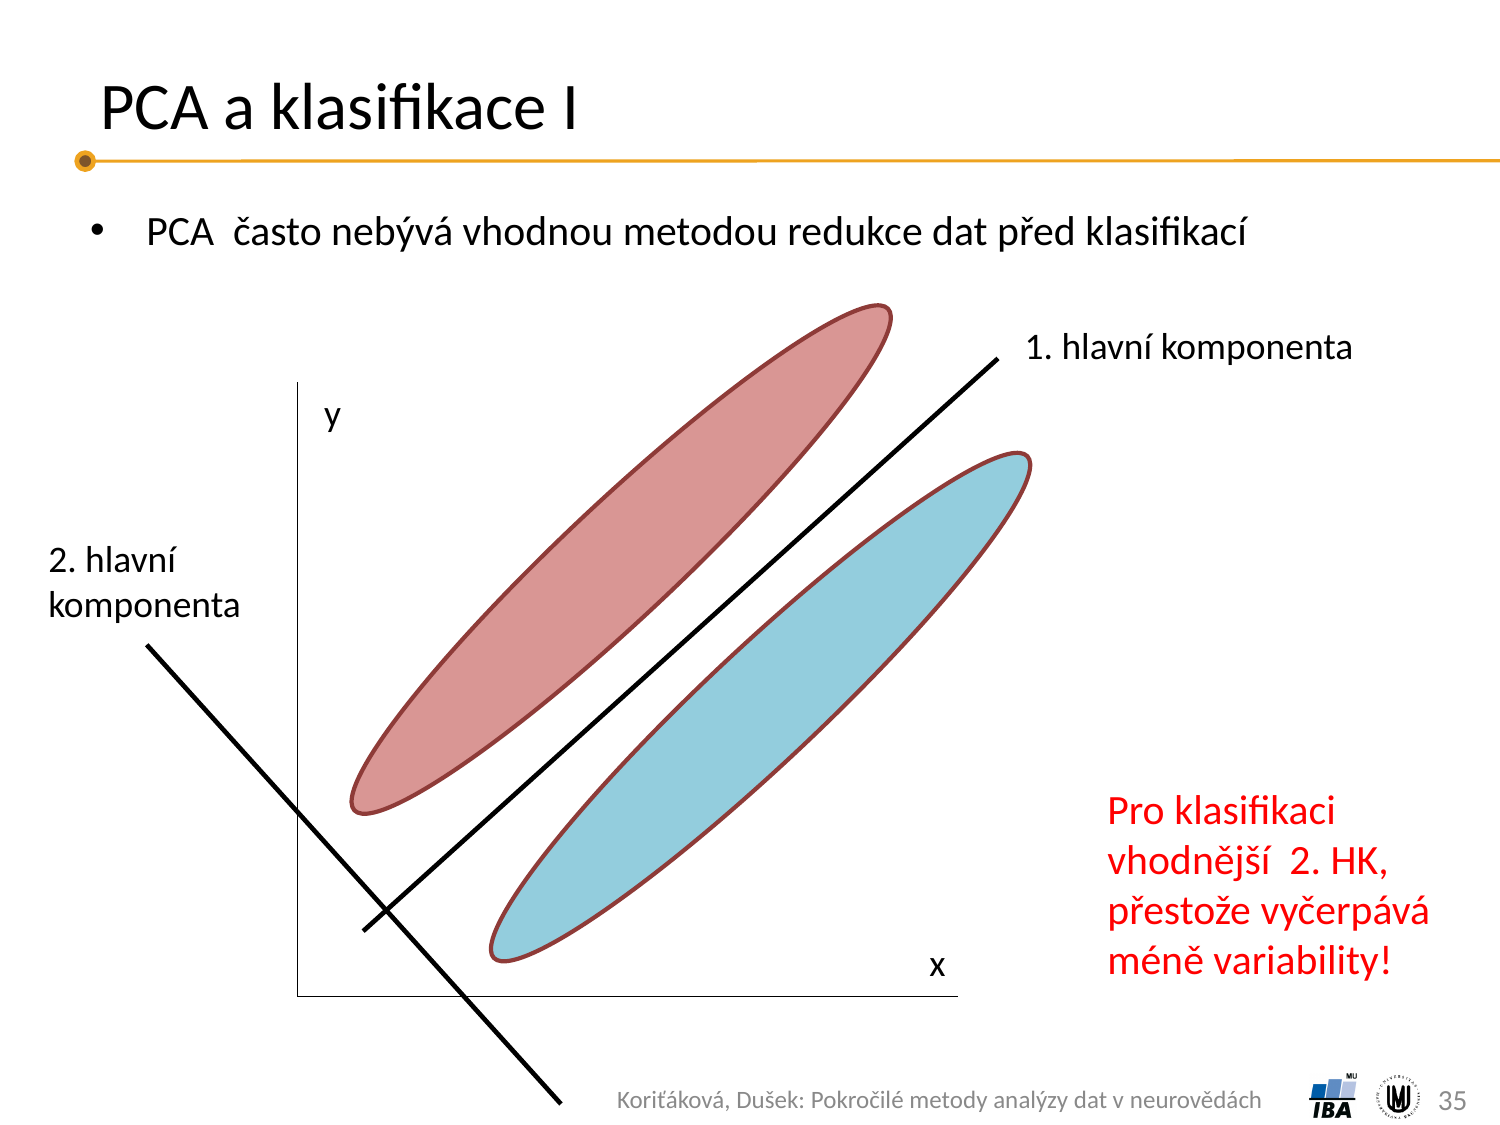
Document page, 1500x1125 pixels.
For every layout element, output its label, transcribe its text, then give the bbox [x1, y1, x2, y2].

text_box 1. hlavní komponenta [1009, 314, 1376, 375]
text_box 2. hlavní komponenta [33, 527, 266, 633]
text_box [297, 381, 357, 643]
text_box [146, 644, 562, 1105]
text_box [773, 303, 893, 356]
title PCA a klasifikace I [85, 45, 1425, 161]
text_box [565, 940, 959, 997]
text_box Pro klasifikaci vhodnější 2. HK, přestože vyčerpává méně variability! [1092, 775, 1447, 990]
text_box [1004, 450, 1033, 526]
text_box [362, 358, 999, 932]
list PCA často nebývá vhodnou metodou redukce dat před klasifikací [75, 196, 1425, 268]
slide_number 35 [1132, 1072, 1483, 1125]
